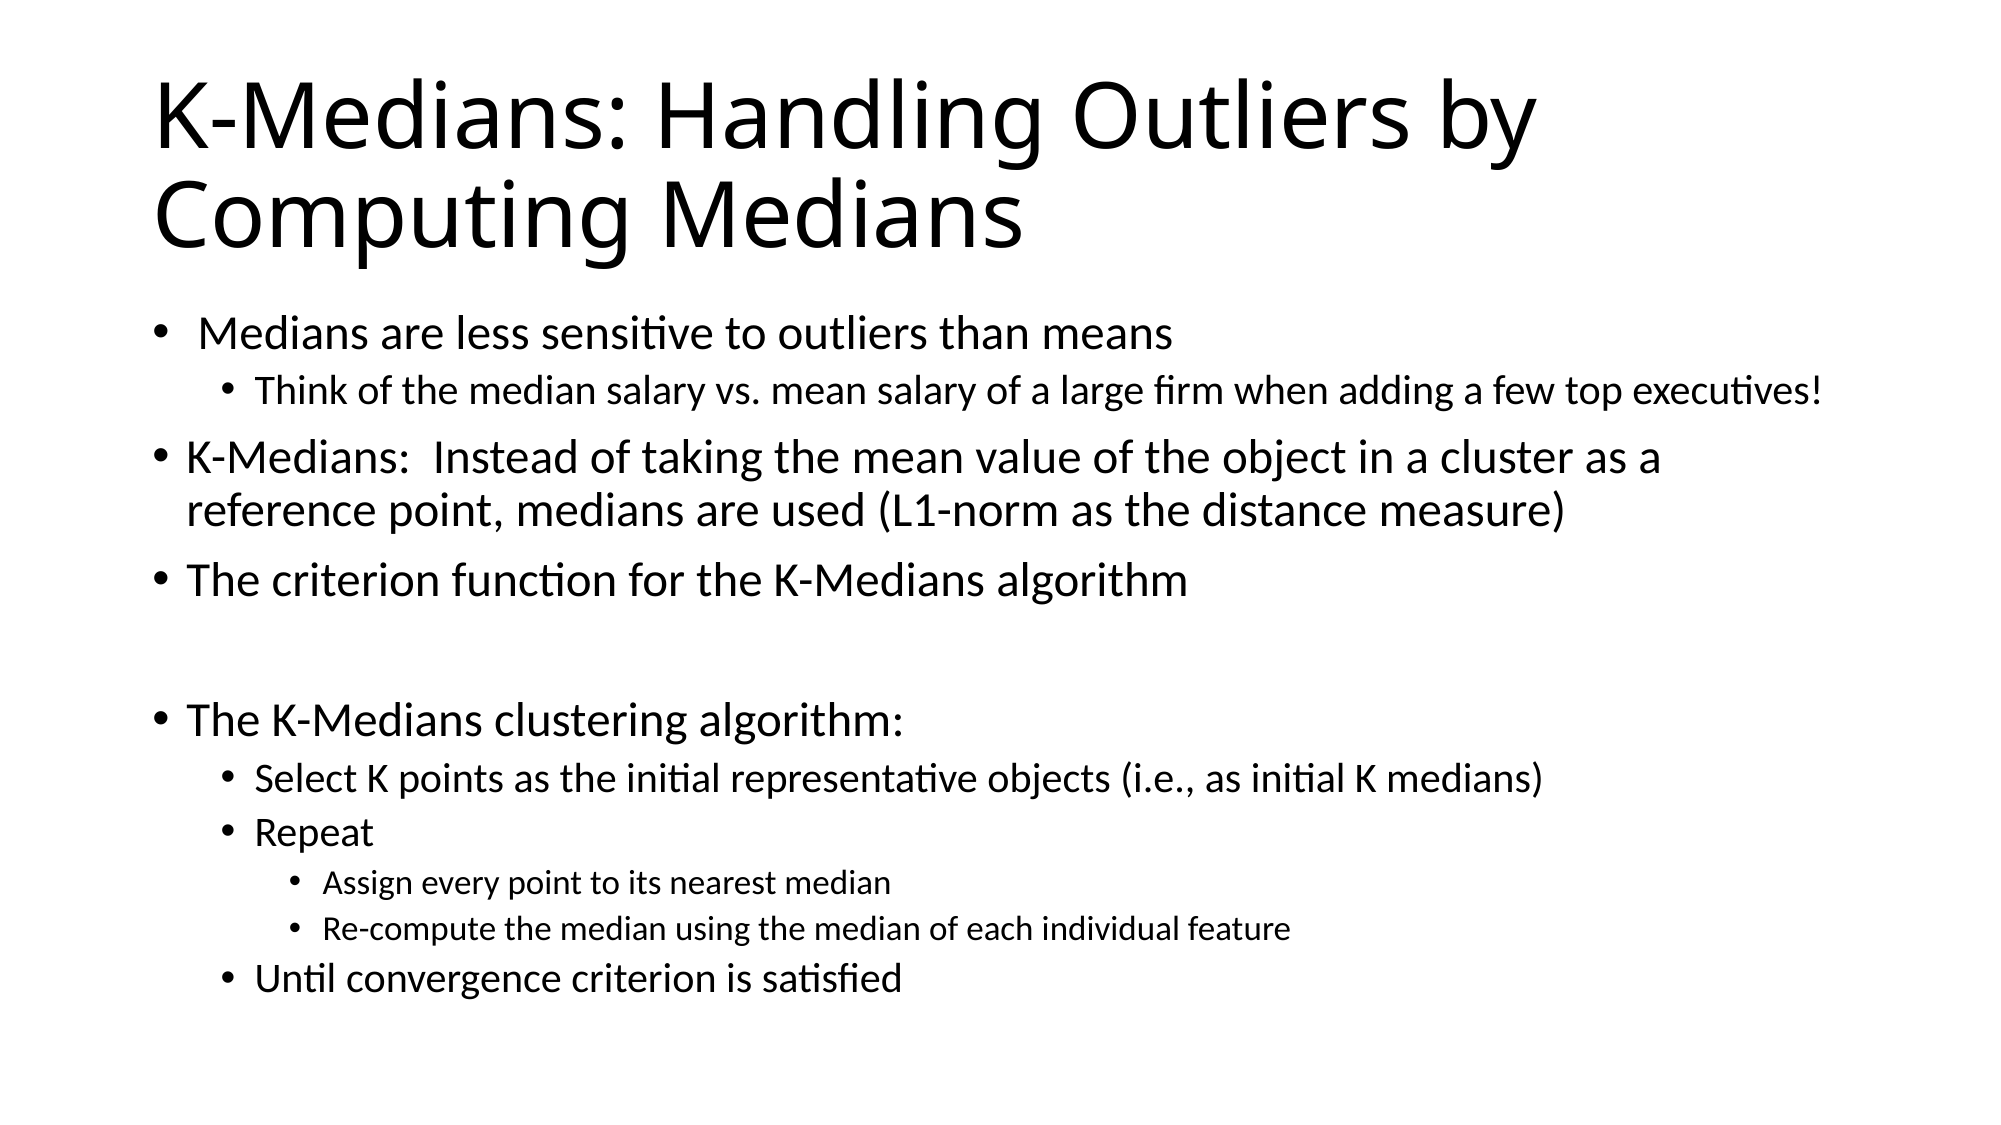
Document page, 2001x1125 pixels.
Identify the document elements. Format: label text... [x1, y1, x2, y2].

title K-Medians: Handling Outliers by Computing Medians [137, 59, 1863, 278]
